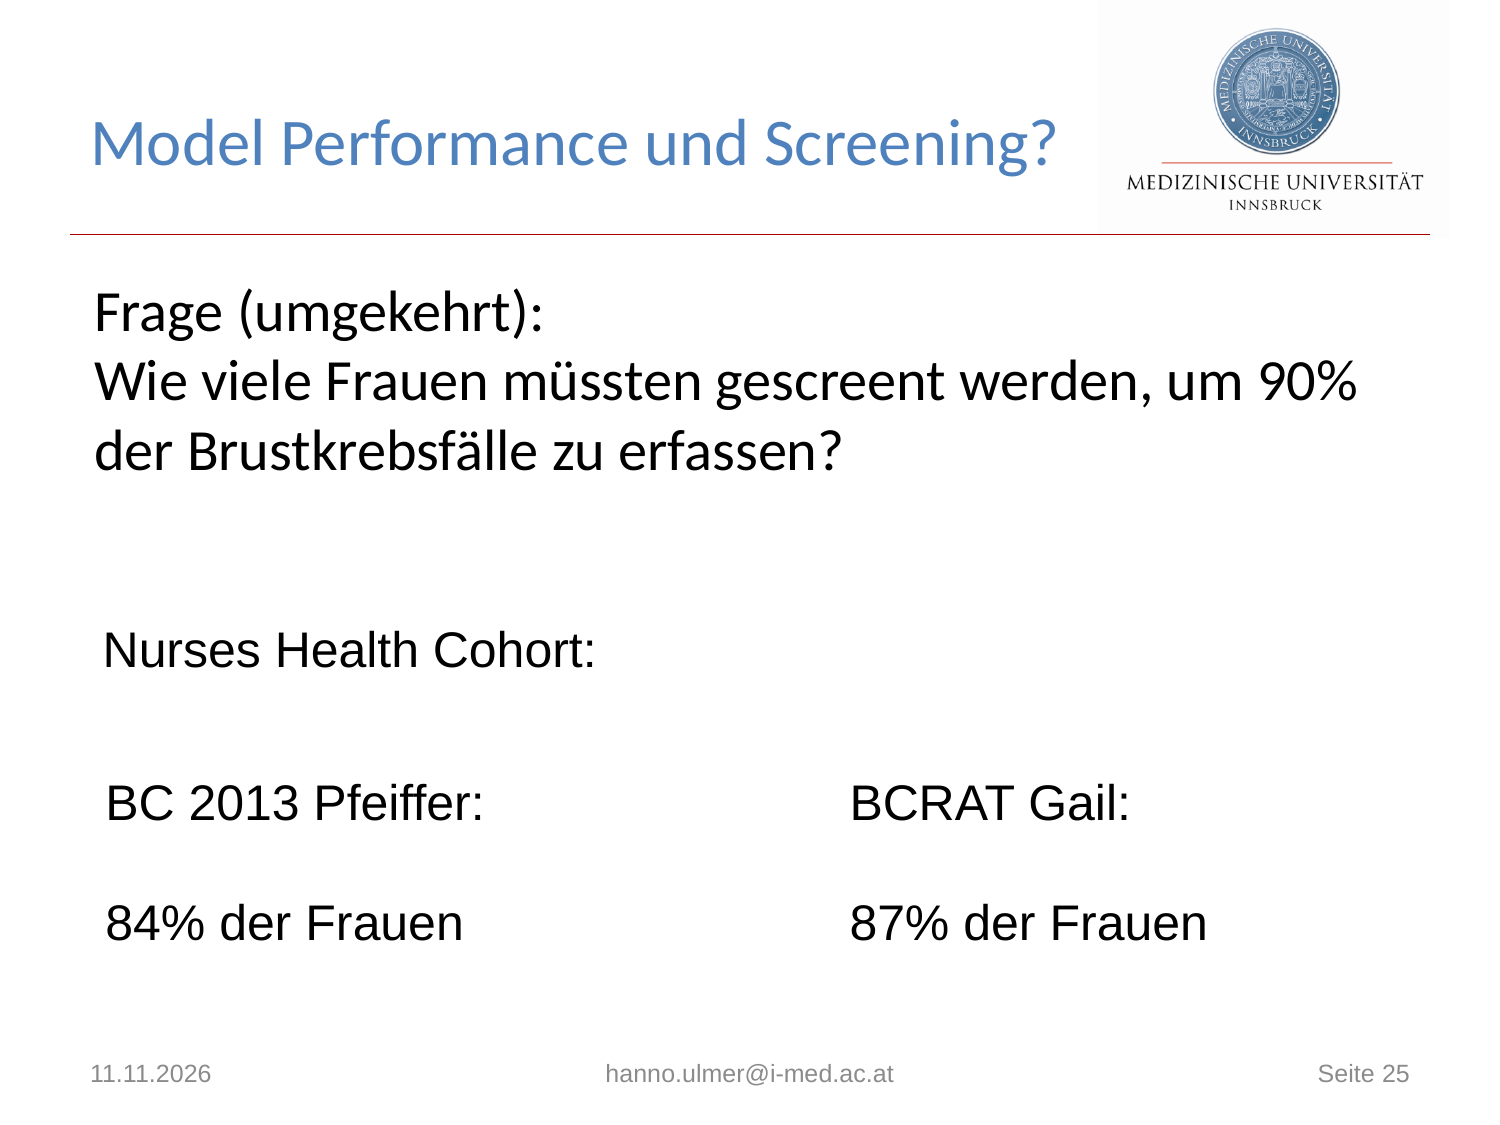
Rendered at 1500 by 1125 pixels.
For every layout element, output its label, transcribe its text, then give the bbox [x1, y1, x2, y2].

slide_number Seite 25 [1074, 1042, 1425, 1103]
text_box BC 2013 Pfeiffer: 84% der Frauen [90, 763, 501, 958]
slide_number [75, 1042, 425, 1103]
picture [1098, 0, 1450, 238]
footer hanno.ulmer@i-med.ac.at [512, 1042, 988, 1103]
text_box BCRAT Gail: 87% der Frauen [834, 763, 1224, 958]
text_box Nurses Health Cohort: [87, 609, 613, 685]
title Model Performance und Screening? [75, 45, 1090, 233]
list Frage (umgekehrt): Wie viele Frauen müssten gescreent werden, um 90% der Brustkrebsfälle zu erfassen? [79, 265, 1430, 518]
